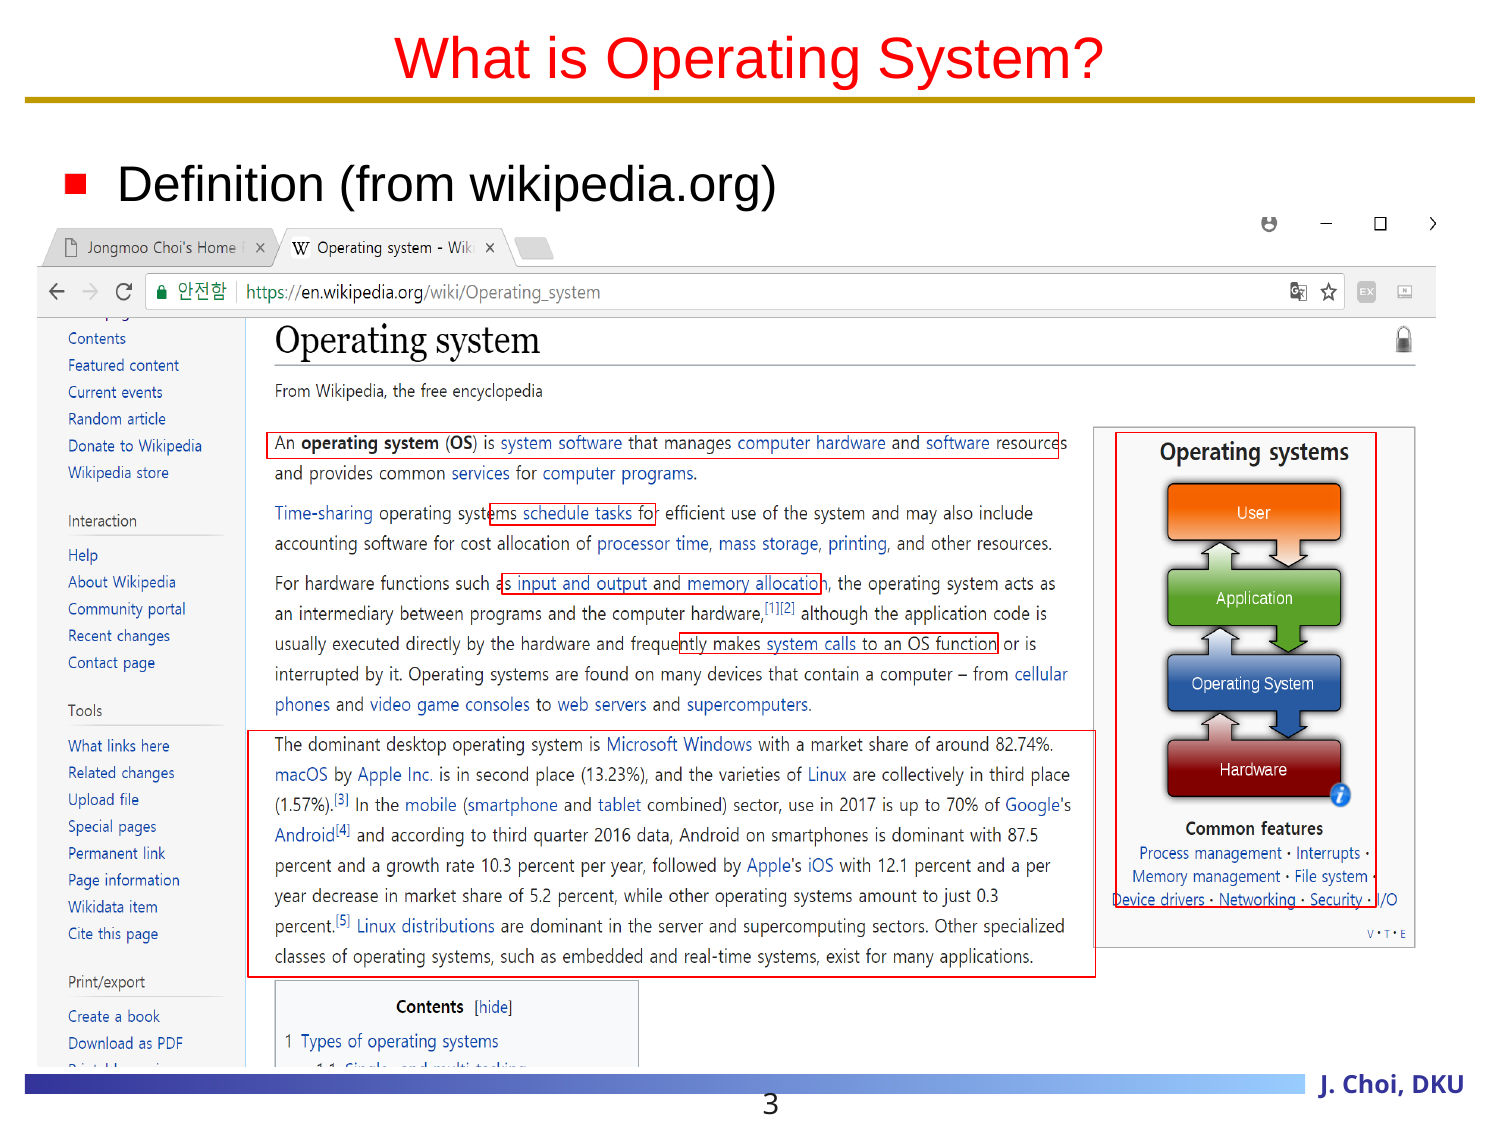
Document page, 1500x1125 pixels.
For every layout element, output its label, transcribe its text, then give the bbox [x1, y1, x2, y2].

picture [36, 217, 1436, 1068]
slide_number 3 [614, 1095, 928, 1125]
list Definition (from wikipedia.org) [45, 144, 1475, 1044]
title What is Operating System? [24, 12, 1475, 100]
picture [60, 169, 86, 194]
